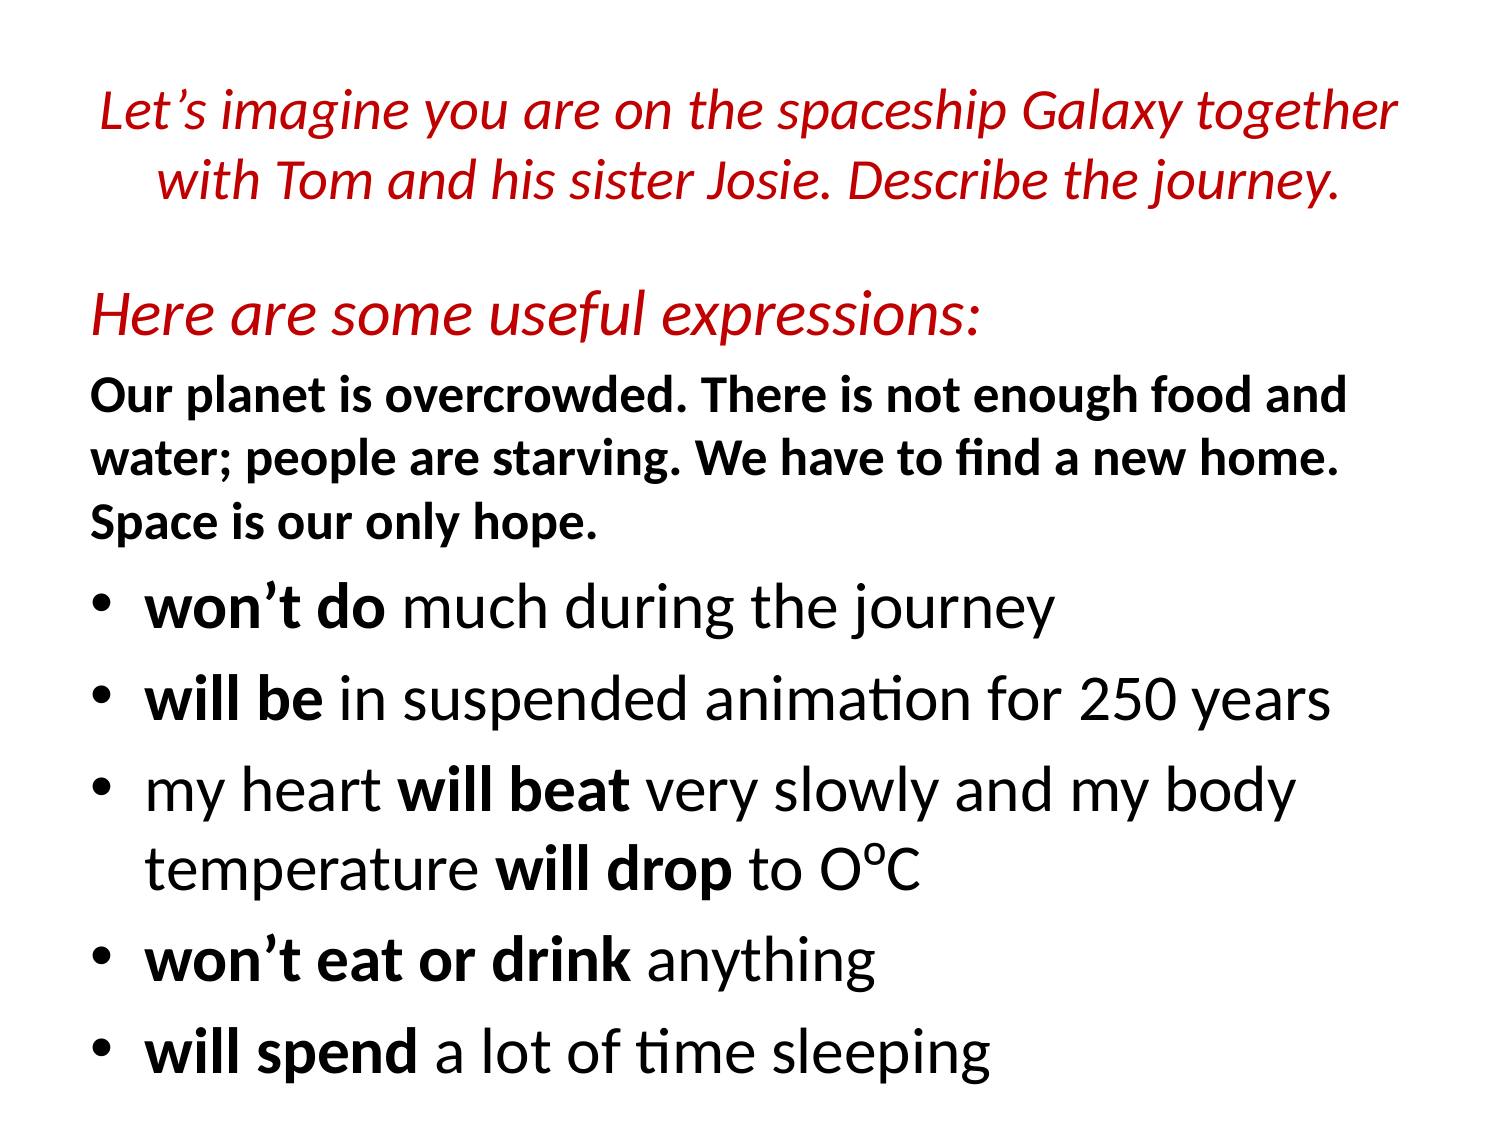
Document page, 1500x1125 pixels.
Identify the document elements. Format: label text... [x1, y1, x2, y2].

list Here are some useful expressions: Our planet is overcrowded. There is not enough food and water; people are starving. We have to find a new home. Space is our only hope. won’t do much during the journey will be in suspended animation for 250 years my heart will beat very slowly and my body temperature will drop to OºC won’t eat or drink anything will spend a lot of time sleeping [75, 262, 1425, 1094]
title Let’s imagine you are on the spaceship Galaxy together with Tom and his sister Josie. Describe the journey. [75, 45, 1425, 233]
